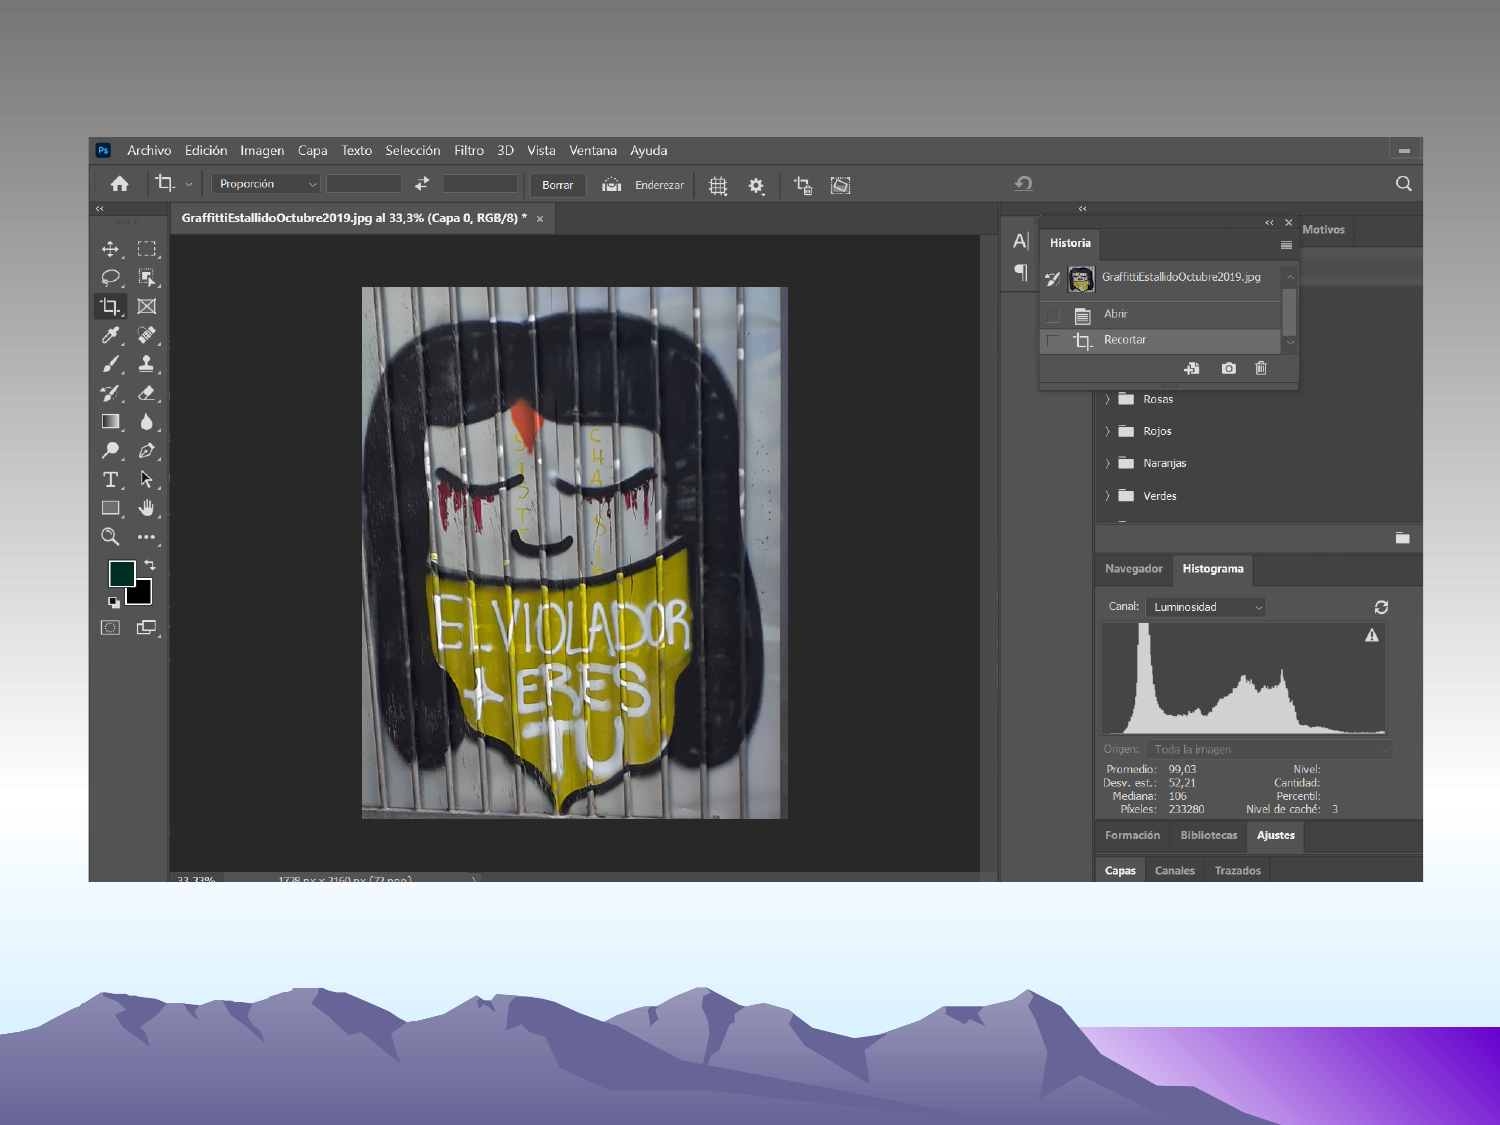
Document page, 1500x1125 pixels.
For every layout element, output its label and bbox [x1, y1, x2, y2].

picture [88, 136, 1424, 882]
